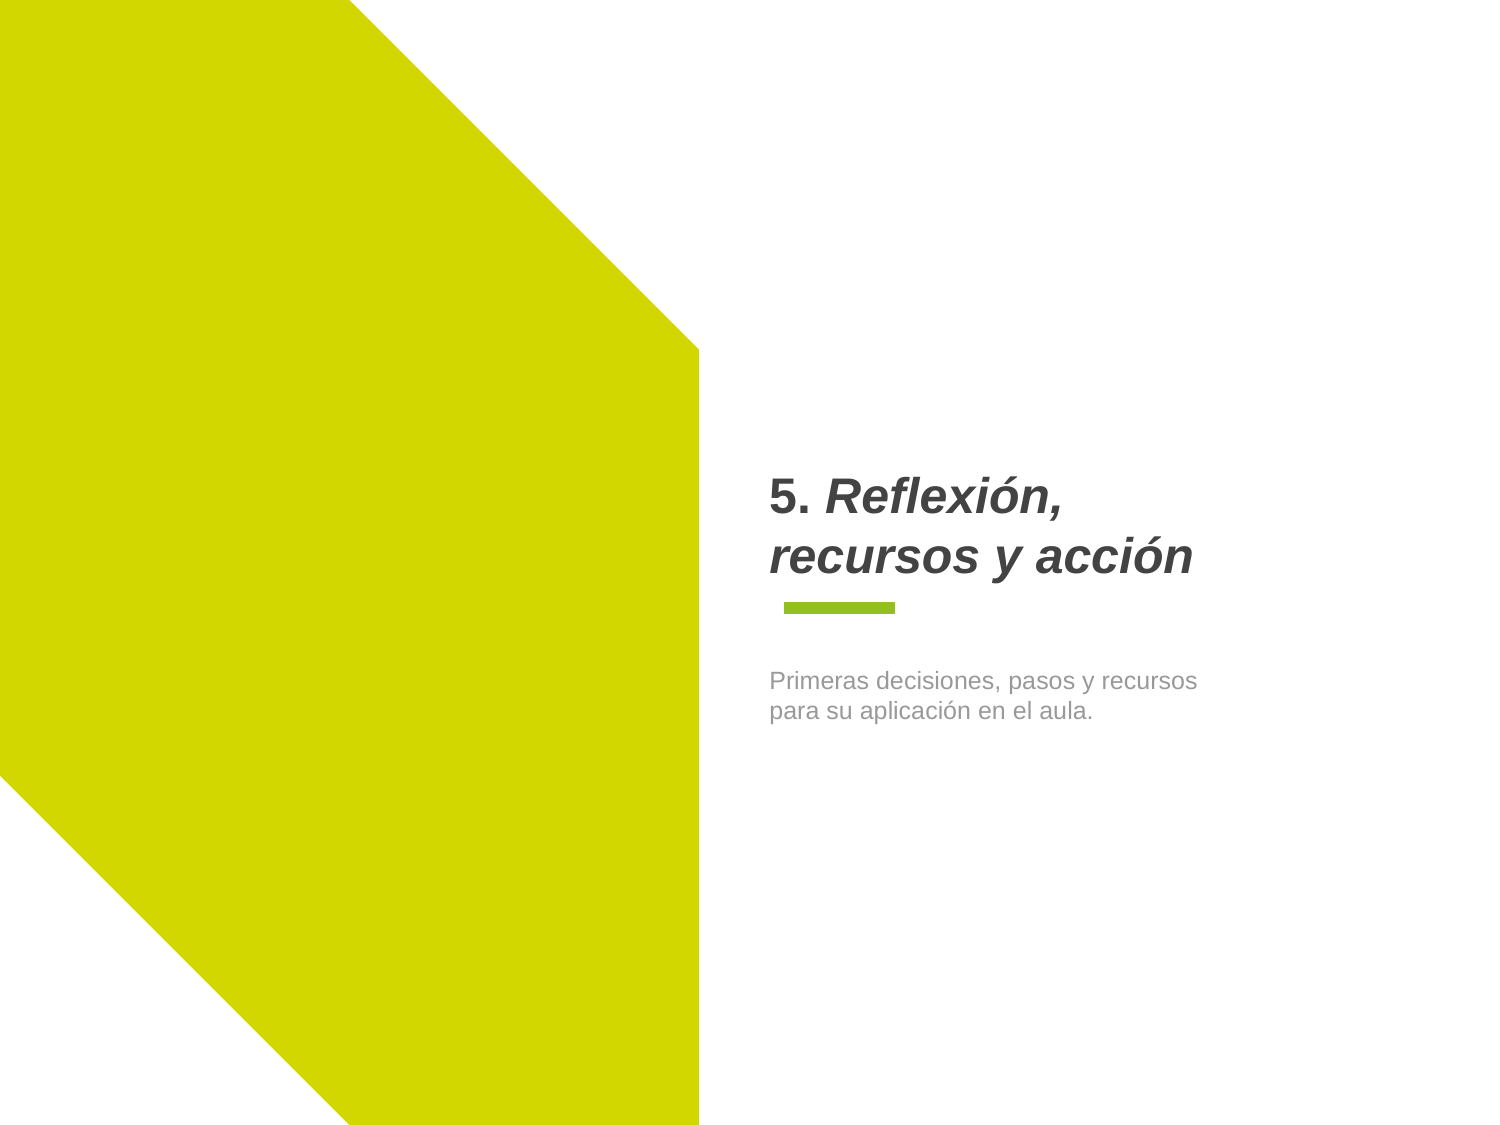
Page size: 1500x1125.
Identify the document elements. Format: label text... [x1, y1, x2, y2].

text_box [0, 0, 699, 1125]
subtitle Primeras decisiones, pasos y recursos para su aplicación en el aula. [754, 649, 1234, 914]
title 5. Reflexión, recursos y acción [754, 373, 1344, 599]
